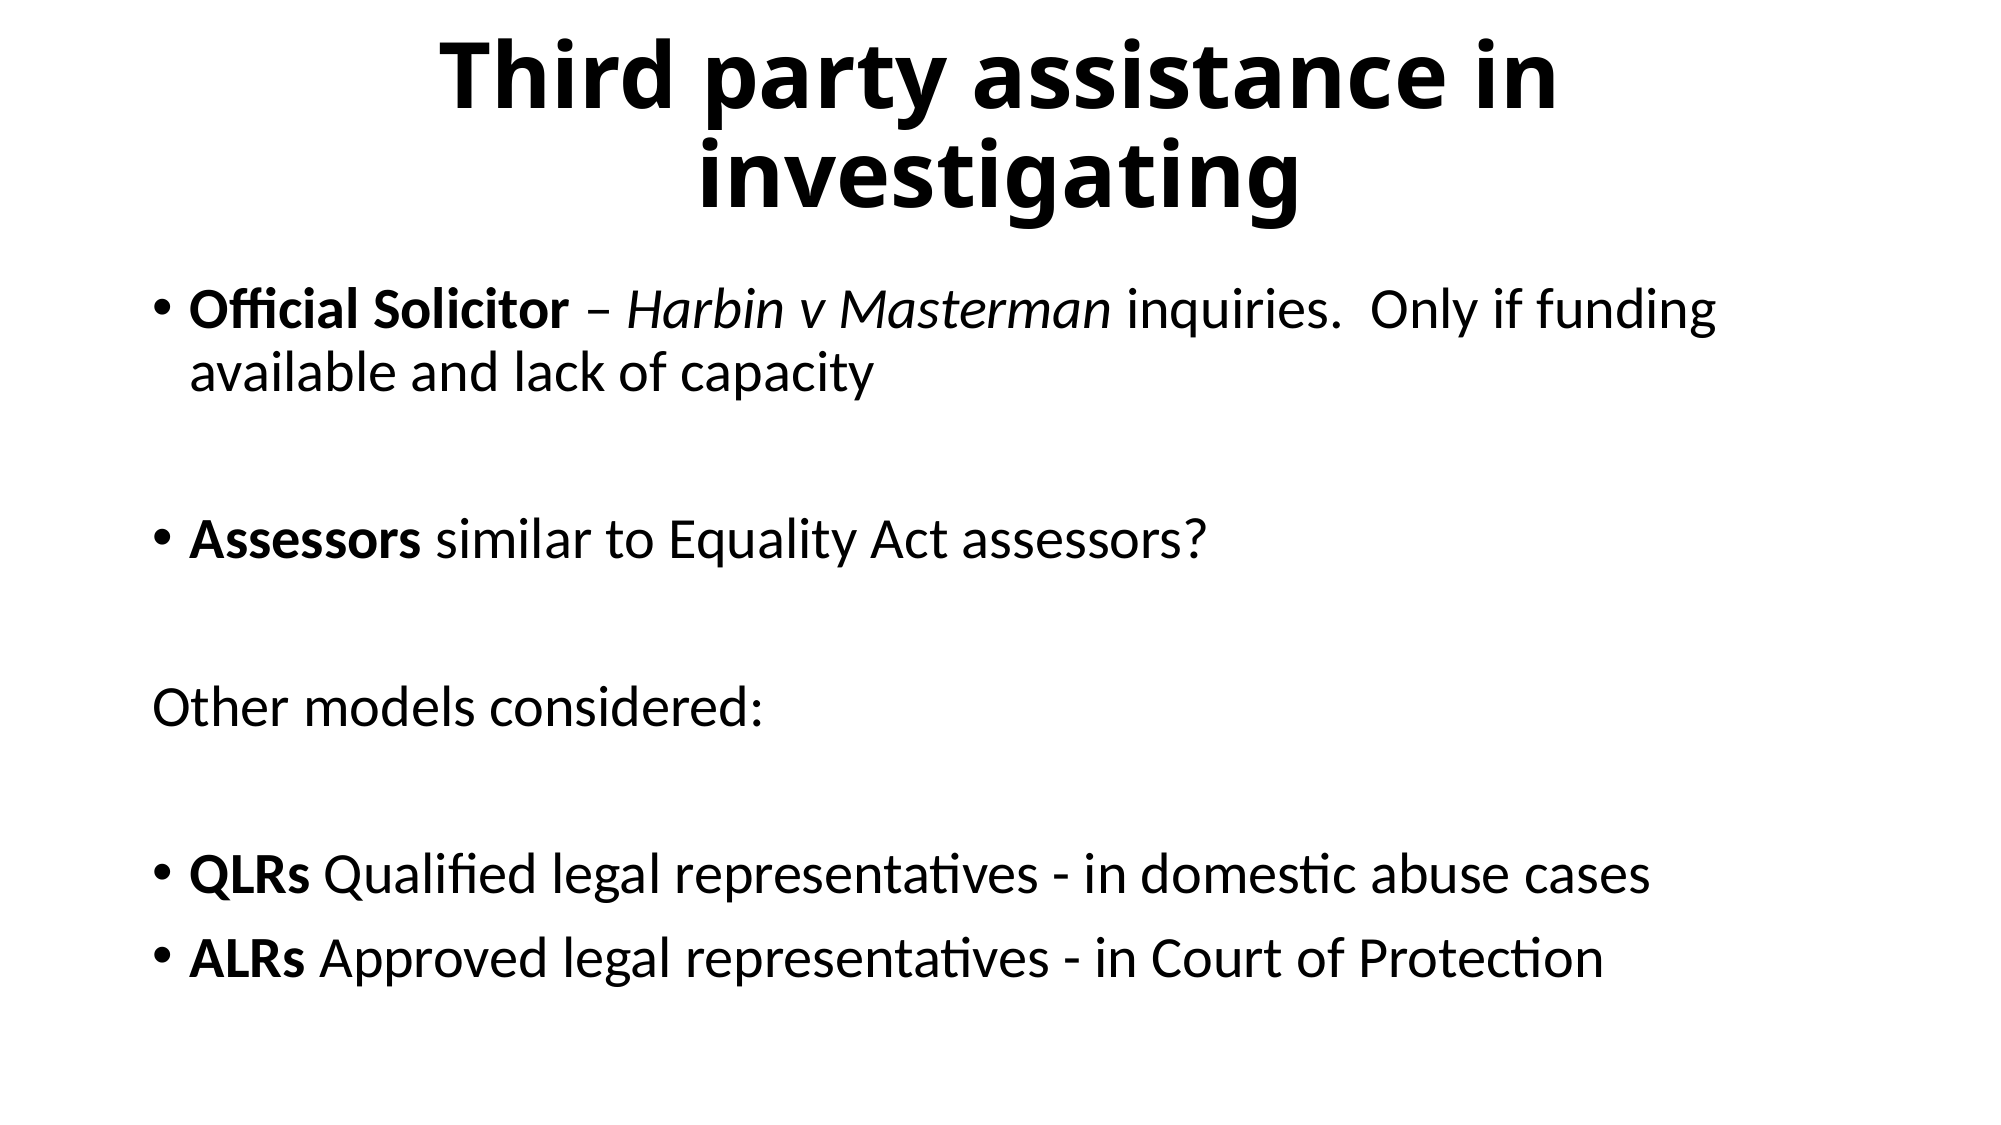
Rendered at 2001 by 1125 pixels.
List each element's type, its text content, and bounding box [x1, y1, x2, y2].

list Official Solicitor – Harbin v Masterman inquiries. Only if funding available and lack of capacity Assessors similar to Equality Act assessors? Other models considered: QLRs Qualified legal representatives - in domestic abuse cases ALRs Approved legal representatives - in Court of Protection [137, 270, 1863, 1014]
title Third party assistance in investigating [137, 59, 1863, 198]
